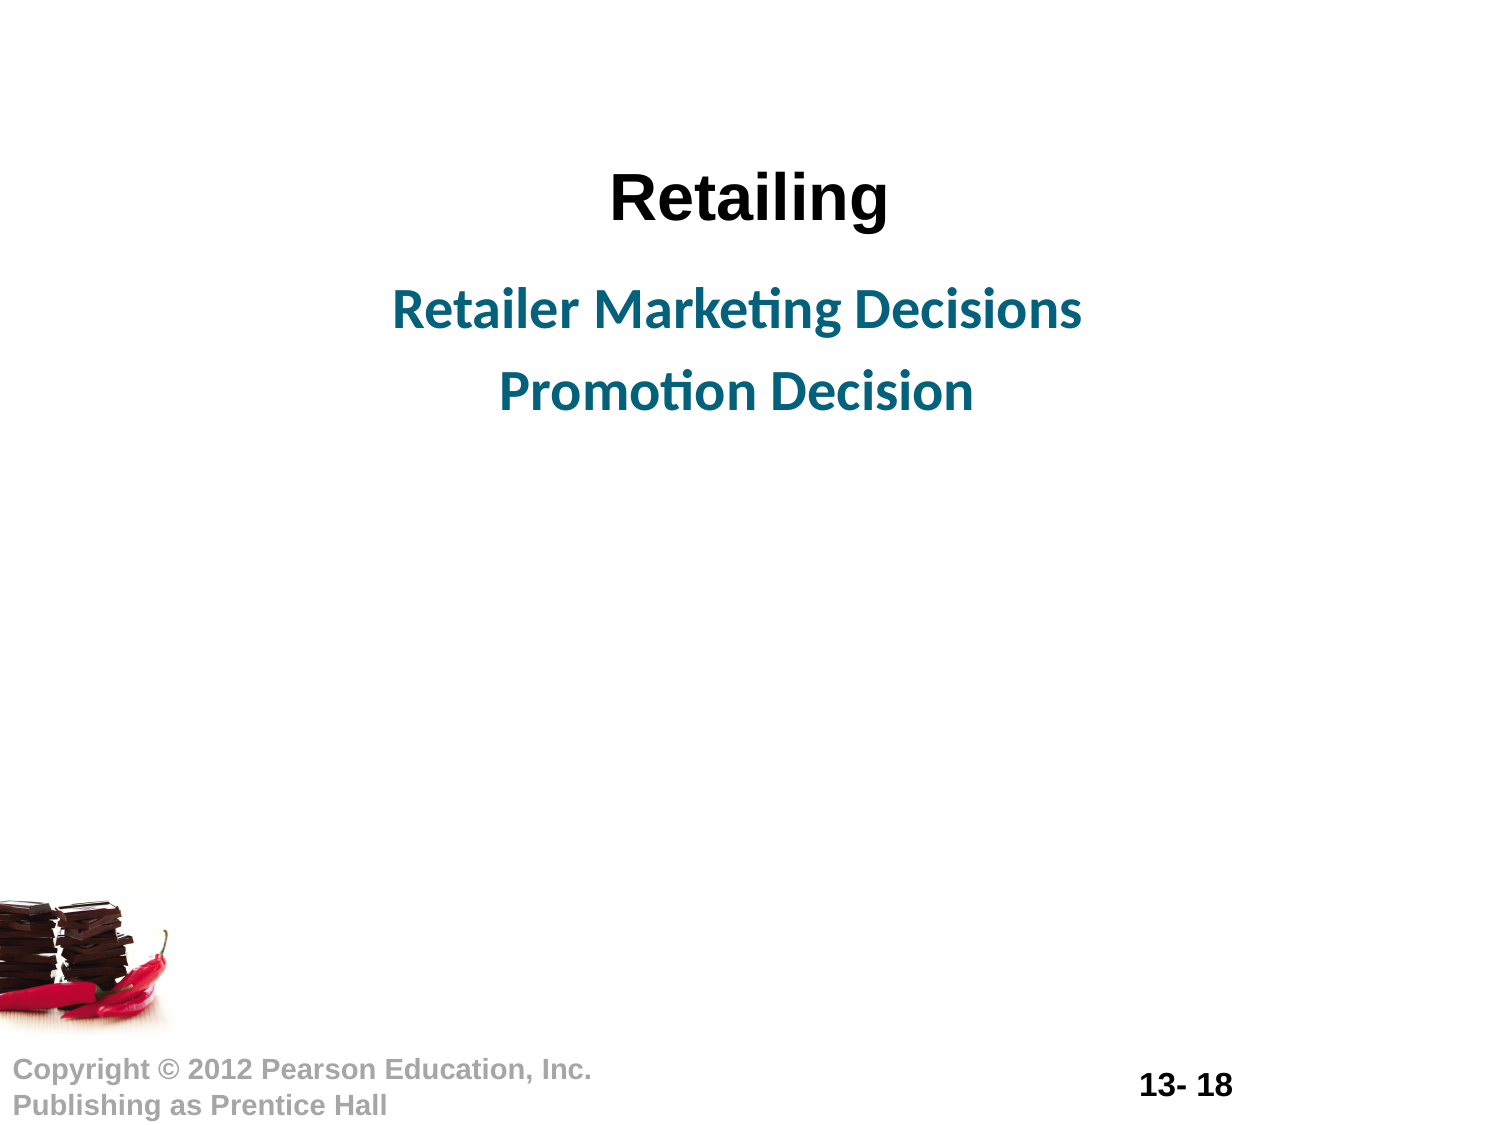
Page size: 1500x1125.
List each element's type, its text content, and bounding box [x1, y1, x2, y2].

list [112, 437, 1338, 1088]
title Retailing [112, 99, 1388, 288]
list Retailer Marketing Decisions Promotion Decision [149, 262, 1326, 326]
picture [0, 887, 112, 1039]
